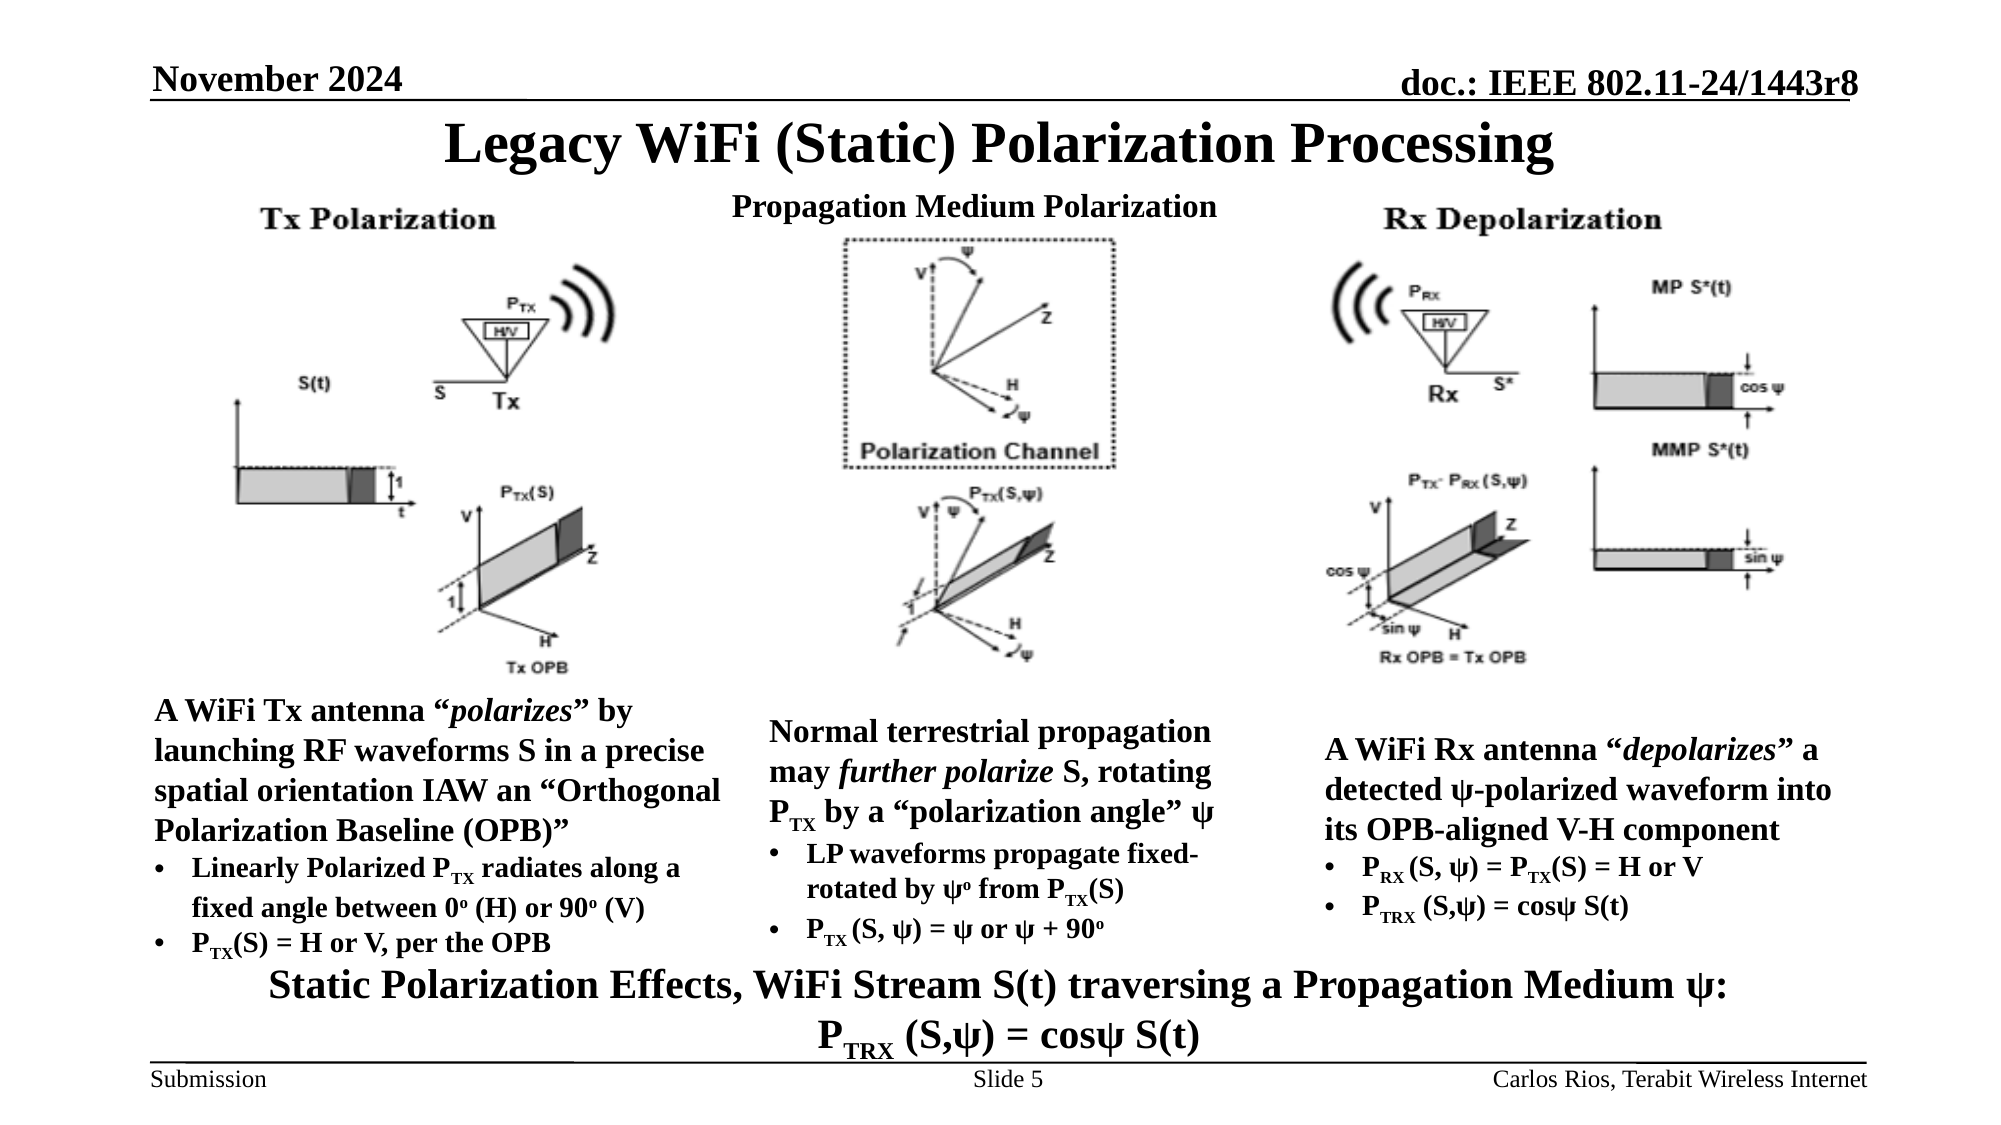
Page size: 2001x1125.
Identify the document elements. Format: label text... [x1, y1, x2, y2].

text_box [139, 176, 1888, 988]
text_box Static Polarization Effects, WiFi Stream S(t) traversing a Propagation Medium ψ: PTRX (S,ψ) = cosψ S(t) [150, 999, 1869, 1072]
slide_number Slide 5 [950, 1072, 1067, 1123]
text_box Legacy WiFi (Static) Polarization Processing [150, 104, 1850, 175]
footer Carlos Rios, Terabit Wireless Internet [1171, 1072, 1869, 1093]
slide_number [152, 54, 563, 100]
